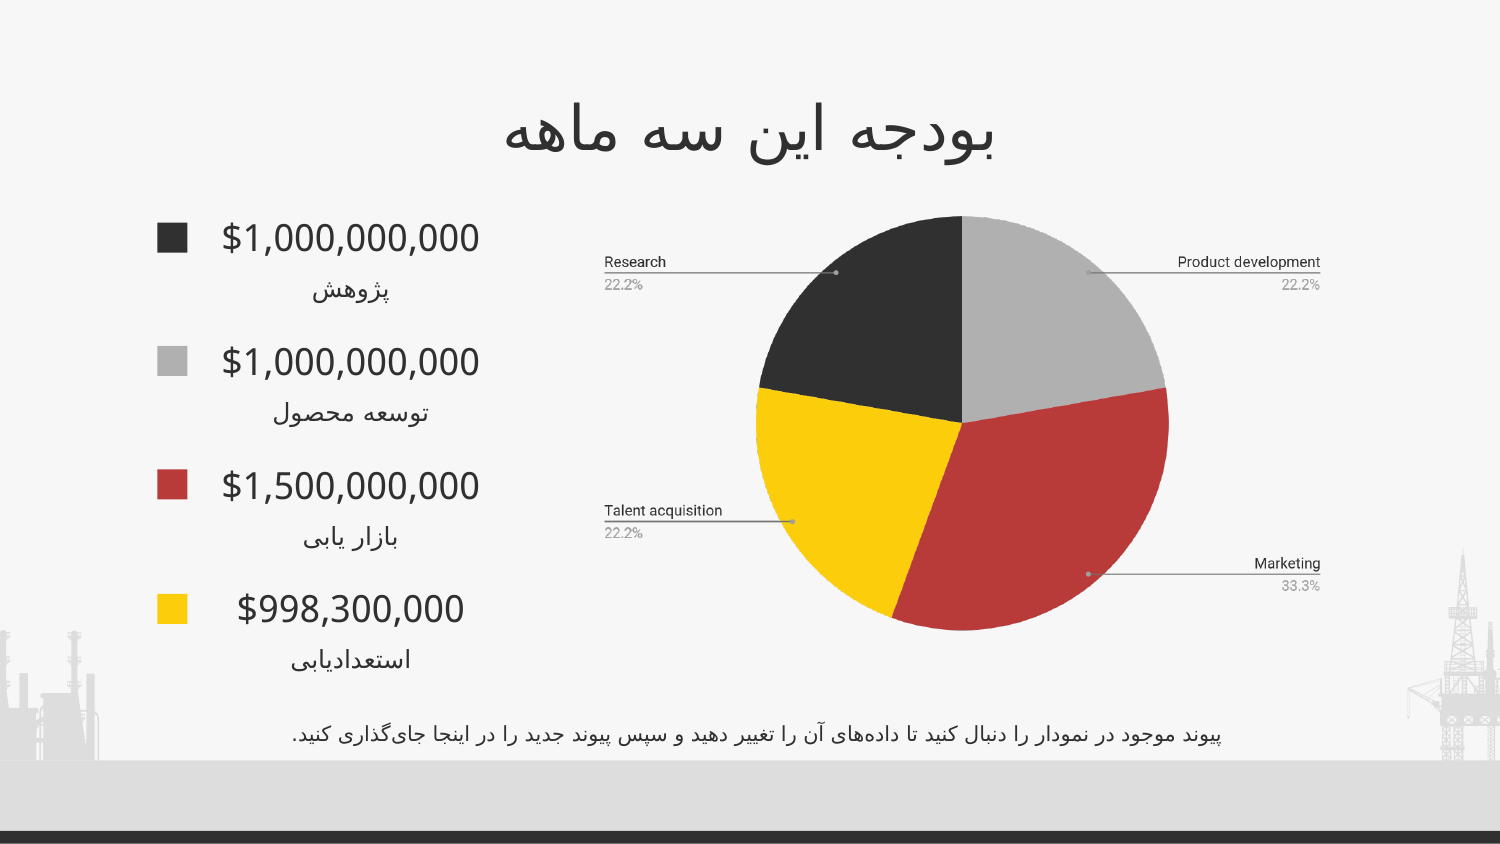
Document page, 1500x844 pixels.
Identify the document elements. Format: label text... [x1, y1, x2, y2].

text_box پیوند موجود در نمودار را دنبال کنید تا داده‌های آن را تغییر دهید و سپس پیوند جدید را در اینجا جای‌گذاری کنید. [161, 715, 1339, 751]
subtitle بازار یابی [190, 505, 511, 565]
subtitle پژوهش [190, 257, 511, 317]
title $1,000,000,000 [190, 215, 511, 257]
title بودجه این سه ماهه [118, 72, 1382, 167]
subtitle توسعه محصول [190, 381, 511, 441]
text_box [157, 222, 188, 253]
text_box [157, 469, 188, 500]
text_box [157, 593, 188, 624]
text_box [157, 345, 188, 376]
picture [581, 193, 1343, 653]
title $1,000,000,000 [190, 339, 511, 381]
subtitle استعدادیابی [190, 628, 511, 688]
title $1,500,000,000 [190, 462, 511, 505]
title $998,300,000 [190, 586, 511, 628]
